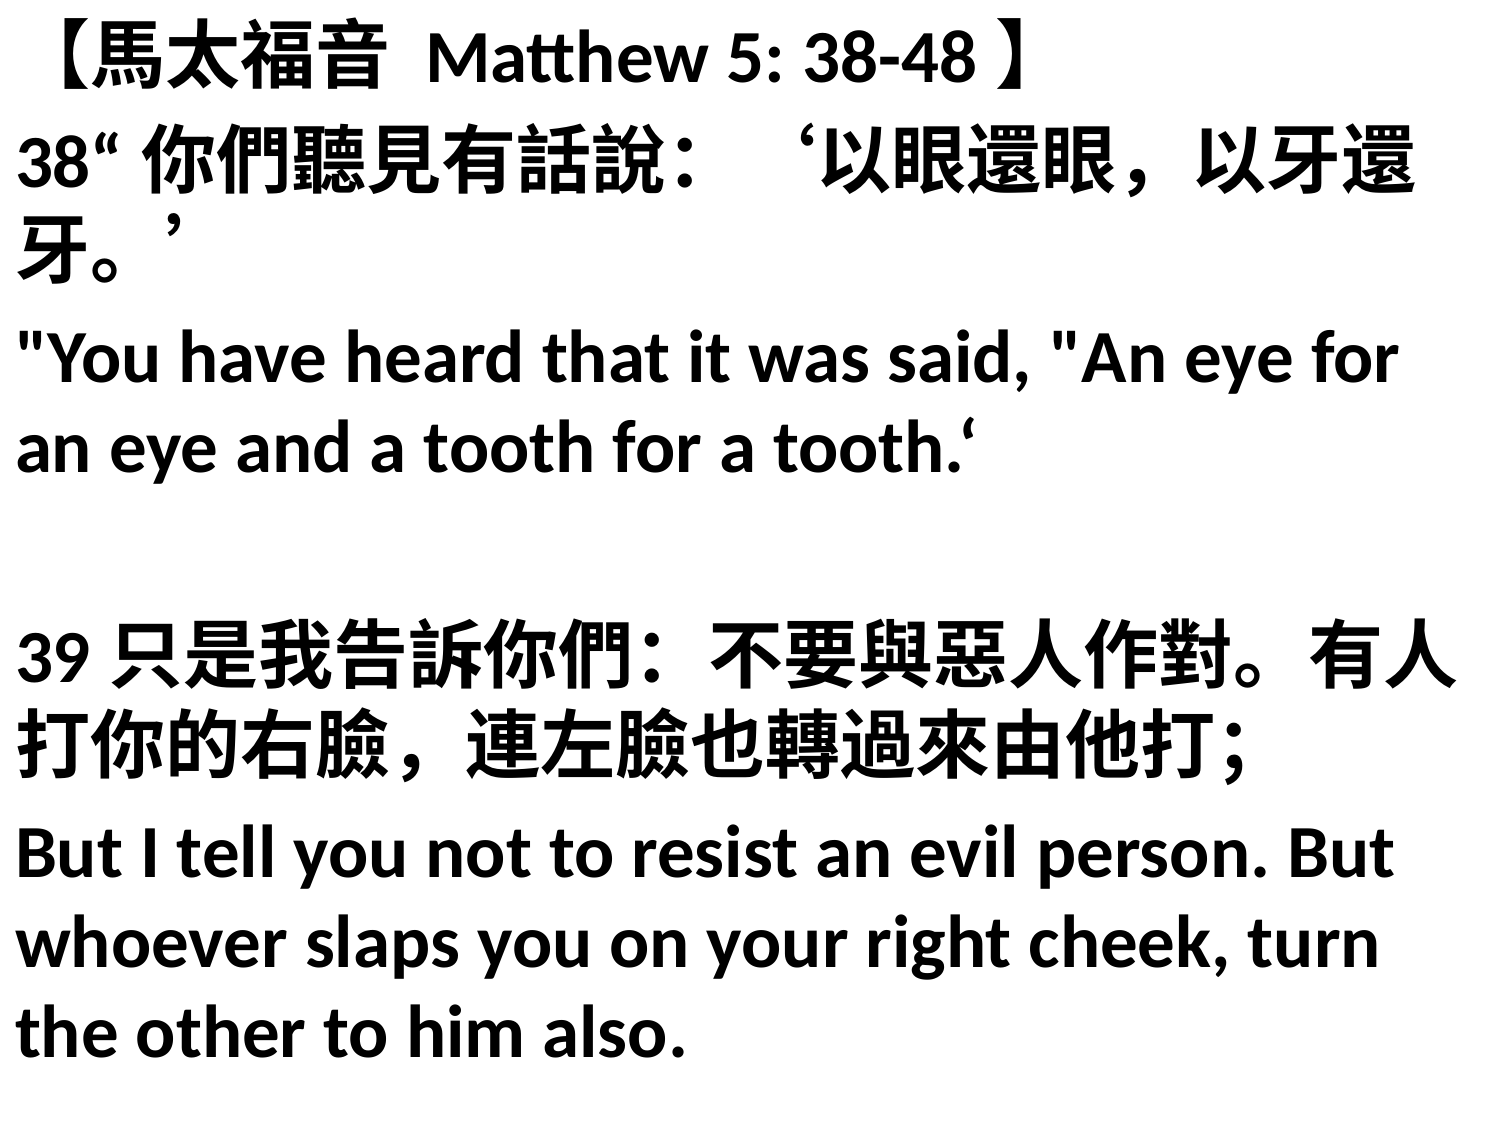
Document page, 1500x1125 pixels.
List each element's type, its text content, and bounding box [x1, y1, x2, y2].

subtitle 【馬太福音 Matthew 5: 38-48】 38“你們聽見有話說：‘以眼還眼，以牙還牙。’ "You have heard that it was said, "An eye for an eye and a tooth for a tooth.‘ 39只是我告訴你們：不要與惡人作對。有人打你的右臉，連左臉也轉過來由他打； But I tell you not to resist an evil person. But whoever slaps you on your right cheek, turn the other to him also. [0, 0, 1500, 1125]
